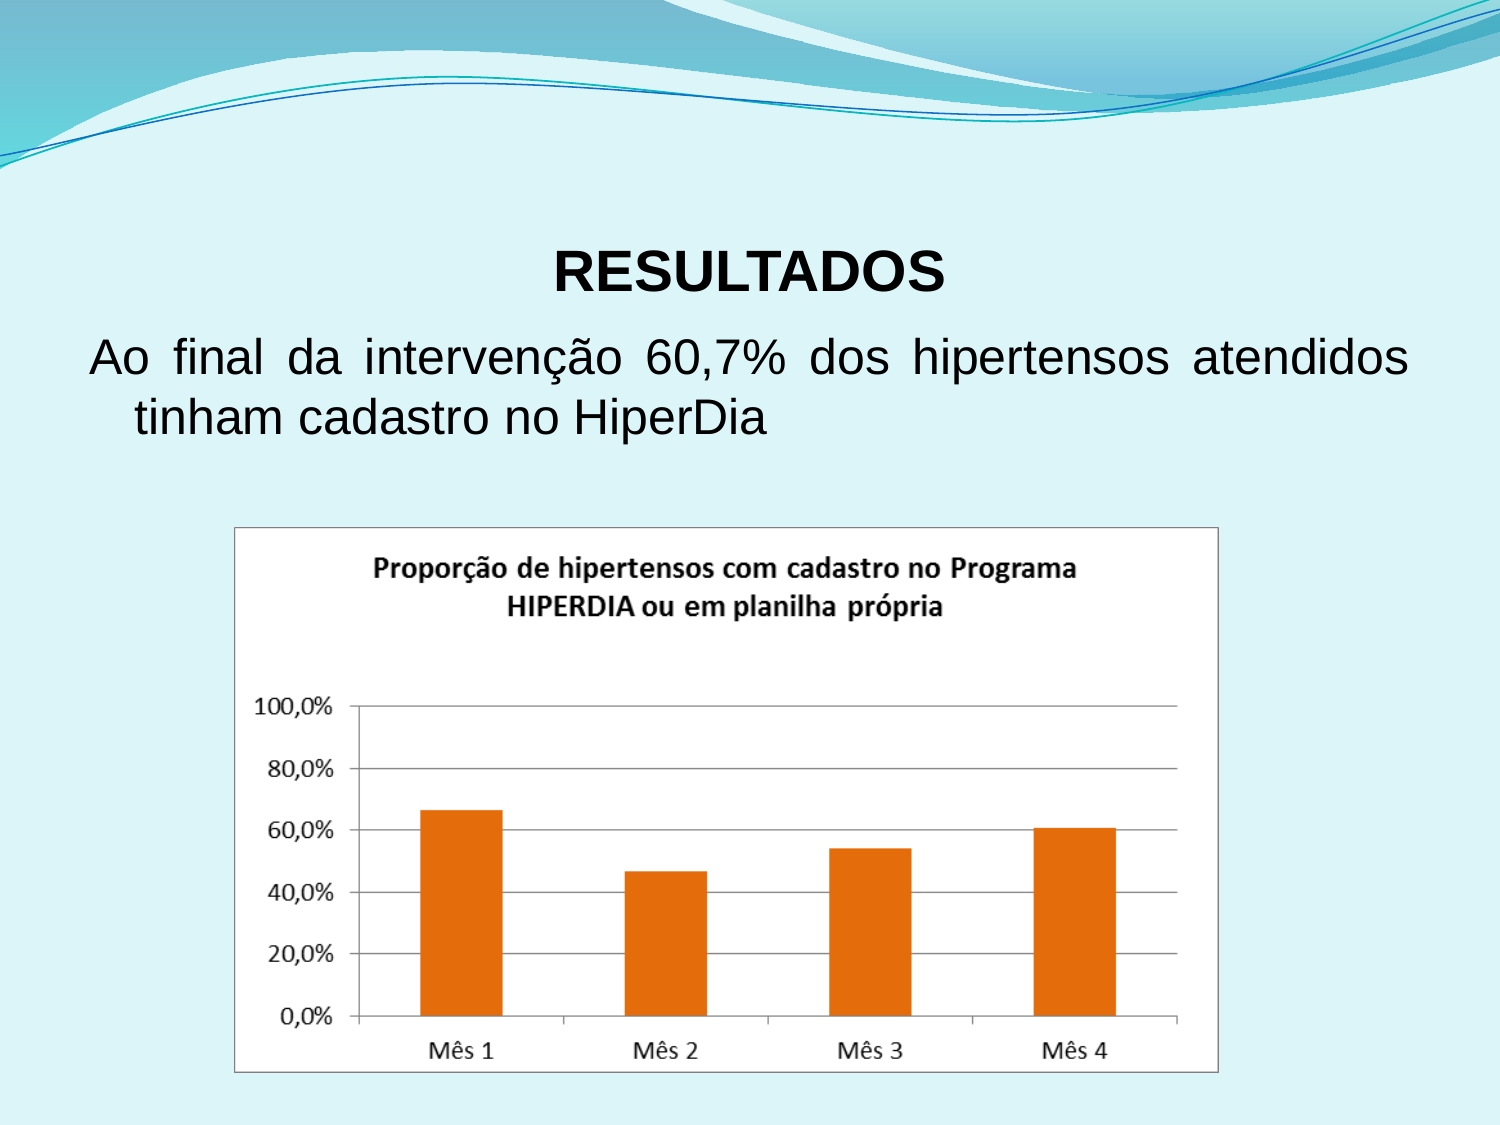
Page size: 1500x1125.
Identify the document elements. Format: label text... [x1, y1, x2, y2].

list Ao final da intervenção 60,7% dos hipertensos atendidos tinham cadastro no HiperDia [75, 317, 1425, 1038]
subtitle Todos os hipertensos e/ou diabéticos receberam orientações sobre os riscos do tabagismo [227, 528, 234, 1038]
title RESULTADOS [75, 115, 1425, 303]
subtitle Todos os hipertensos e/ou diabéticos receberam orientações sobre os riscos do tabagismo [1219, 528, 1226, 1038]
picture [234, 527, 1219, 1073]
